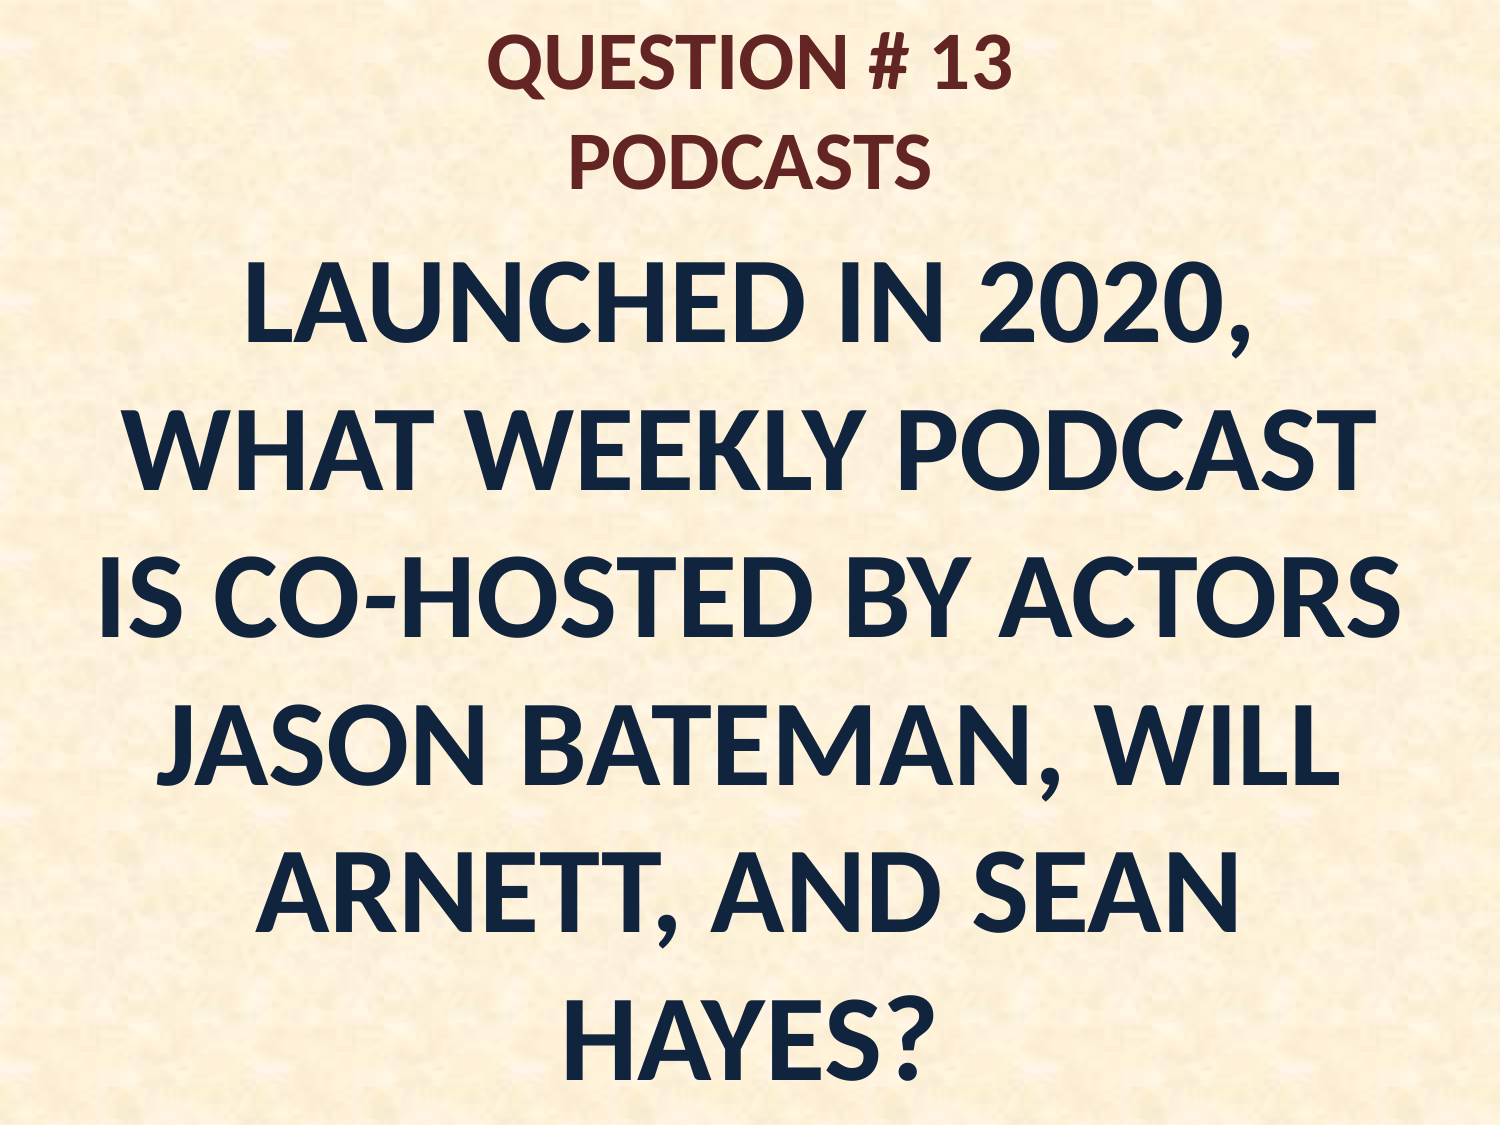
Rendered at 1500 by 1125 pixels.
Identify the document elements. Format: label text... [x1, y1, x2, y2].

list LAUNCHED IN 2020, WHAT WEEKLY PODCAST IS CO-HOSTED BY ACTORS JASON BATEMAN, WILL ARNETT, AND SEAN HAYES? [62, 212, 1438, 956]
title QUESTION # 13 PODCASTS [49, 24, 1451, 188]
picture [0, 0, 1500, 1125]
